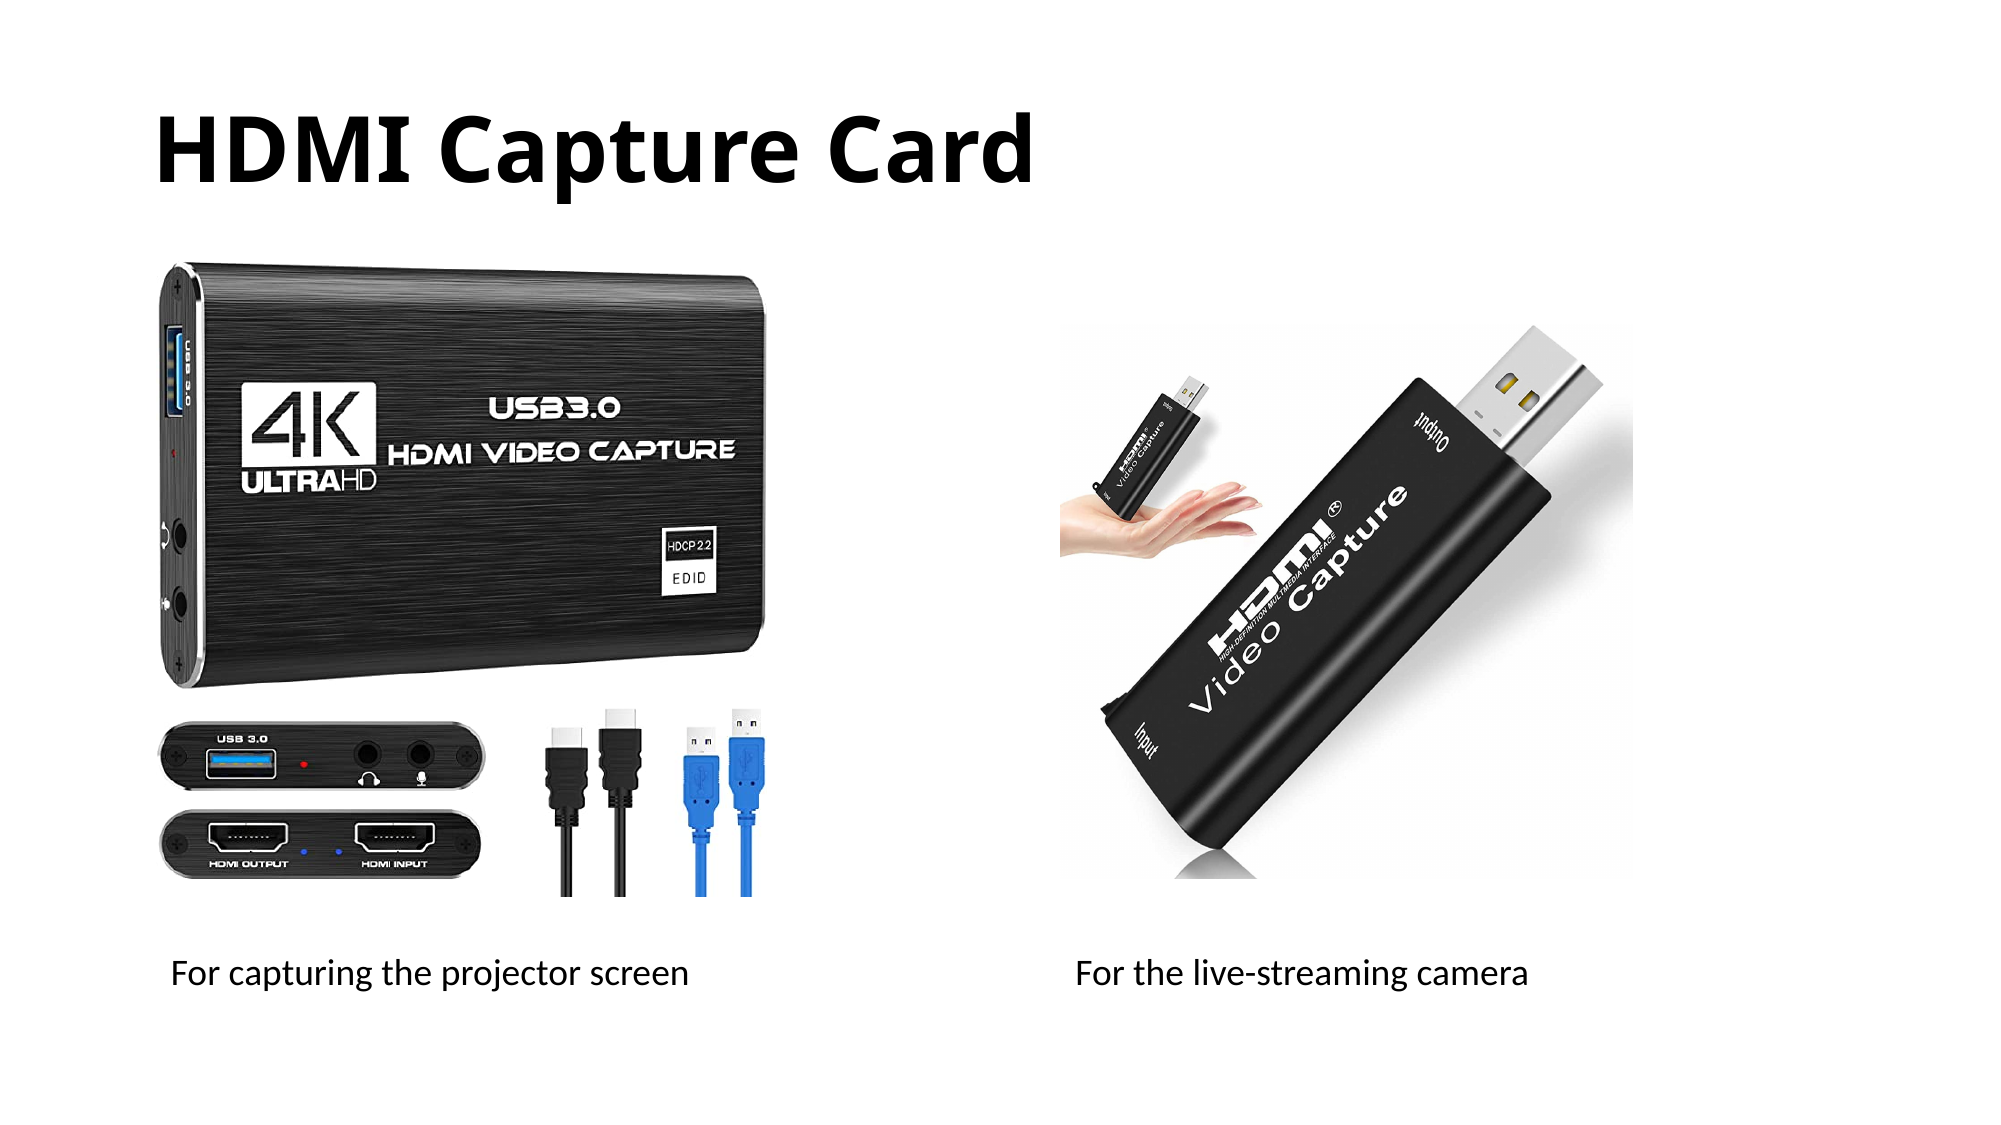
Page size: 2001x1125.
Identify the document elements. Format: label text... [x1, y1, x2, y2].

picture [156, 261, 767, 897]
picture [1060, 324, 1633, 879]
title HDMI Capture Card [137, 43, 1863, 262]
text_box For the live-streaming camera [1060, 941, 1696, 1001]
text_box For capturing the projector screen [156, 941, 792, 1001]
